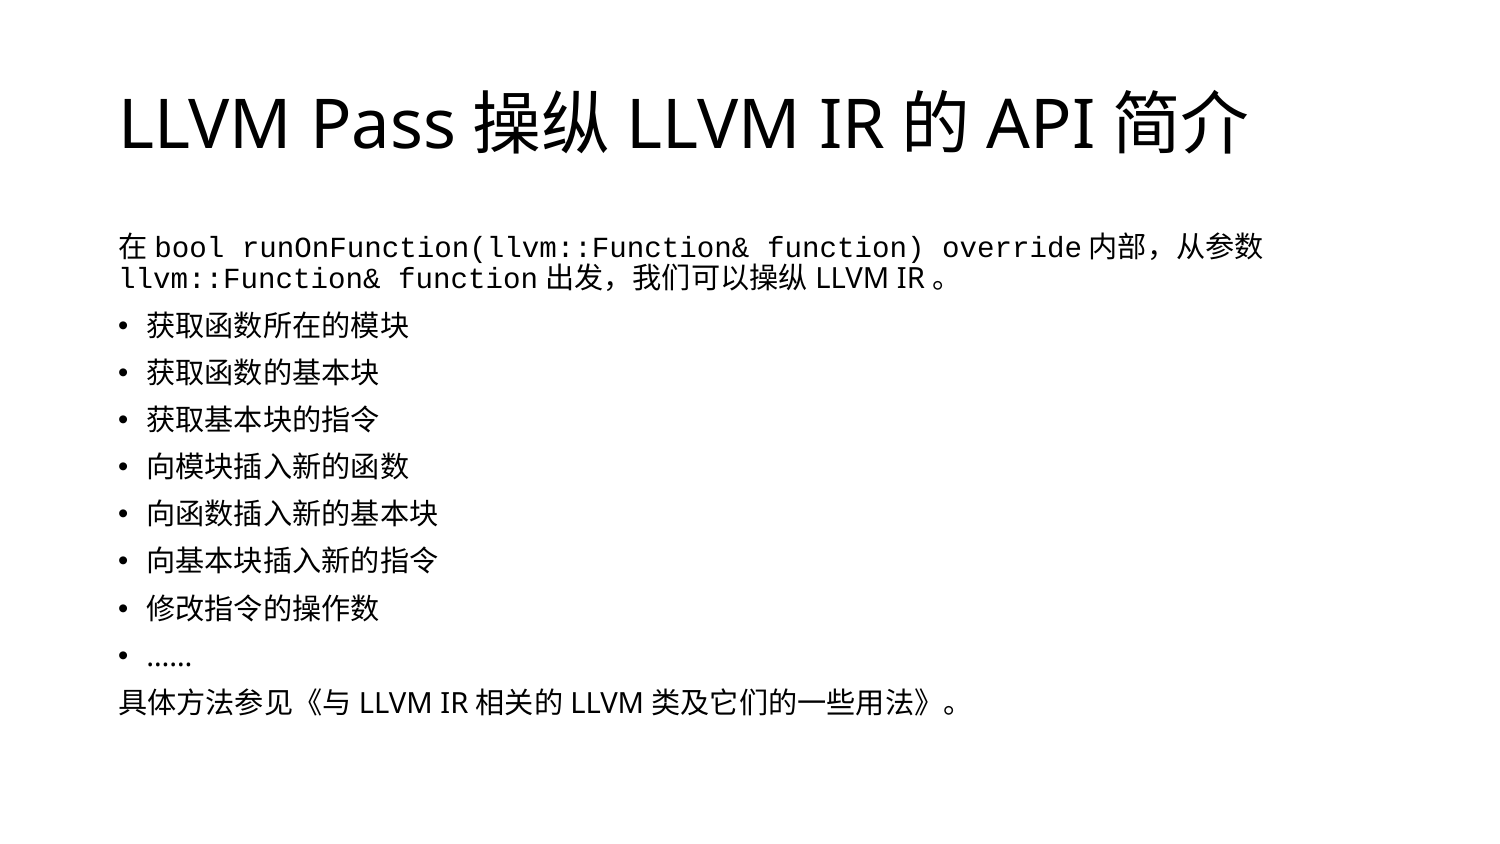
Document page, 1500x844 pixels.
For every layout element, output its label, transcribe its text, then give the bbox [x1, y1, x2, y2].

title LLVM Pass操纵LLVM IR的API简介 [103, 44, 1397, 208]
list 在bool runOnFunction(llvm::Function& function) override内部，从参数llvm::Function& function出发，我们可以操纵LLVM IR。 获取函数所在的模块 获取函数的基本块 获取基本块的指令 向模块插入新的函数 向函数插入新的基本块 向基本块插入新的指令 修改指令的操作数 …… 具体方法参见《与LLVM IR相关的LLVM类及它们的一些用法》。 [103, 224, 1397, 760]
